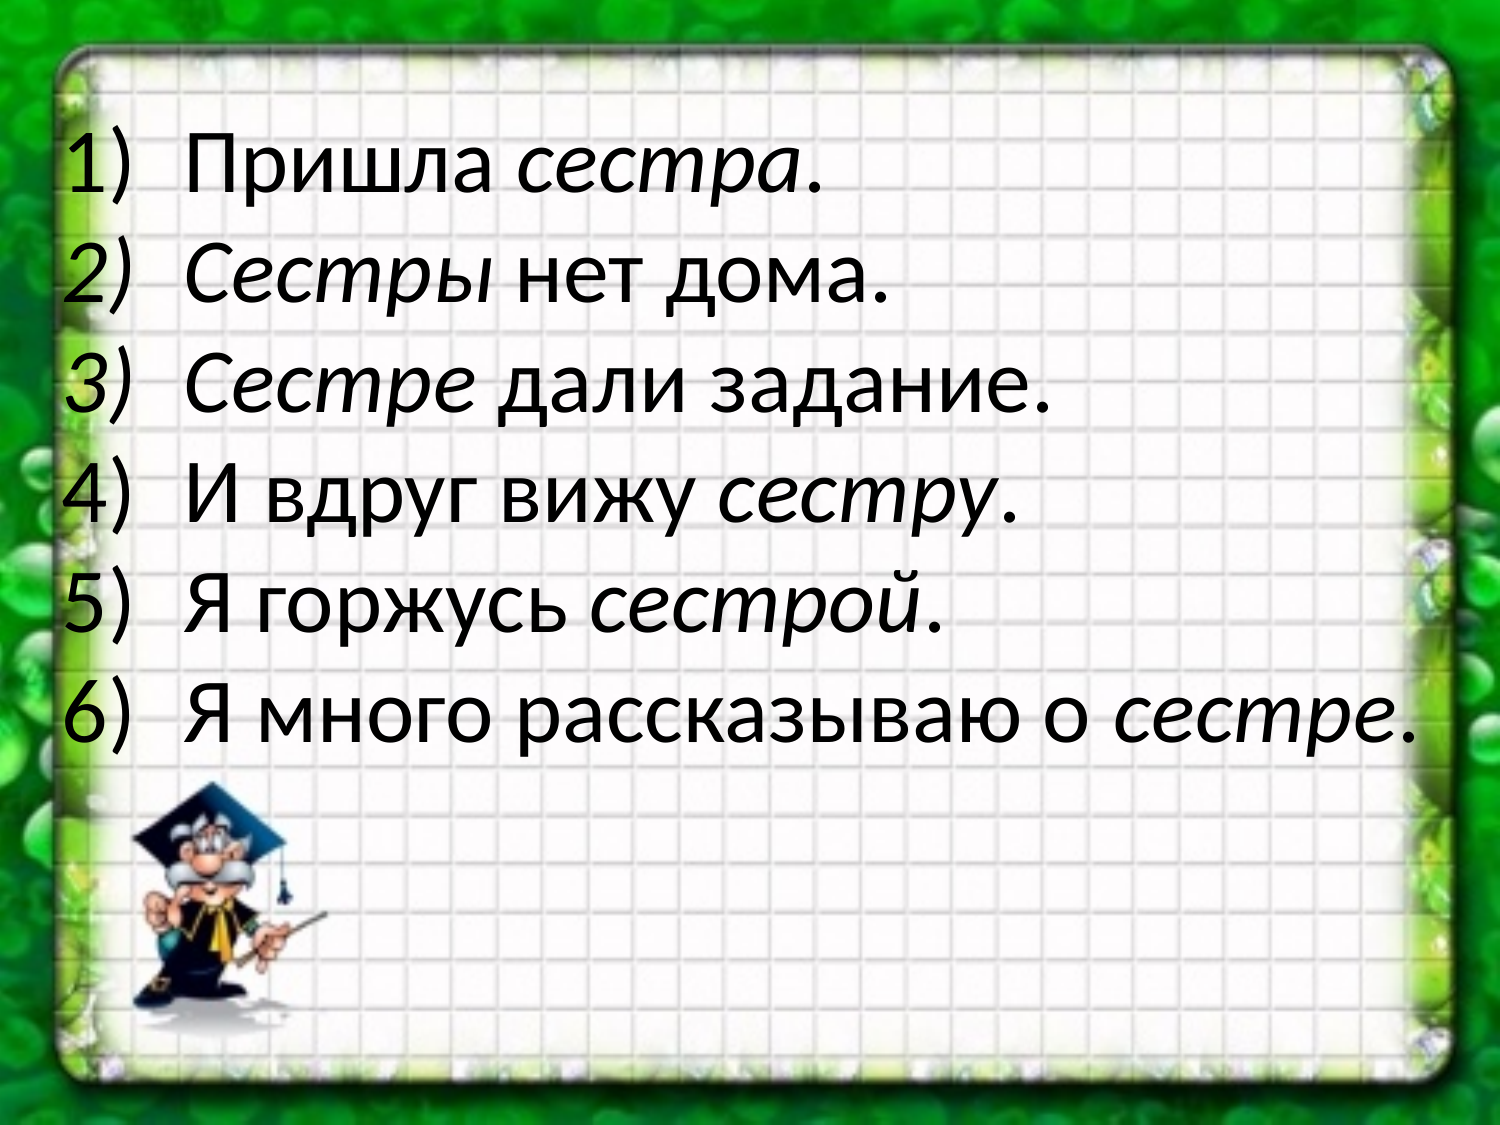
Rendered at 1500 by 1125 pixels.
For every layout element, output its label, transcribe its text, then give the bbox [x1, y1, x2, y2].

picture [0, 0, 1500, 1125]
text_box Пришла сестра. Сестры нет дома. Сестре дали задание. И вдруг вижу сестру. Я горжусь сестрой. Я много рассказываю о сестре. [46, 93, 1500, 769]
